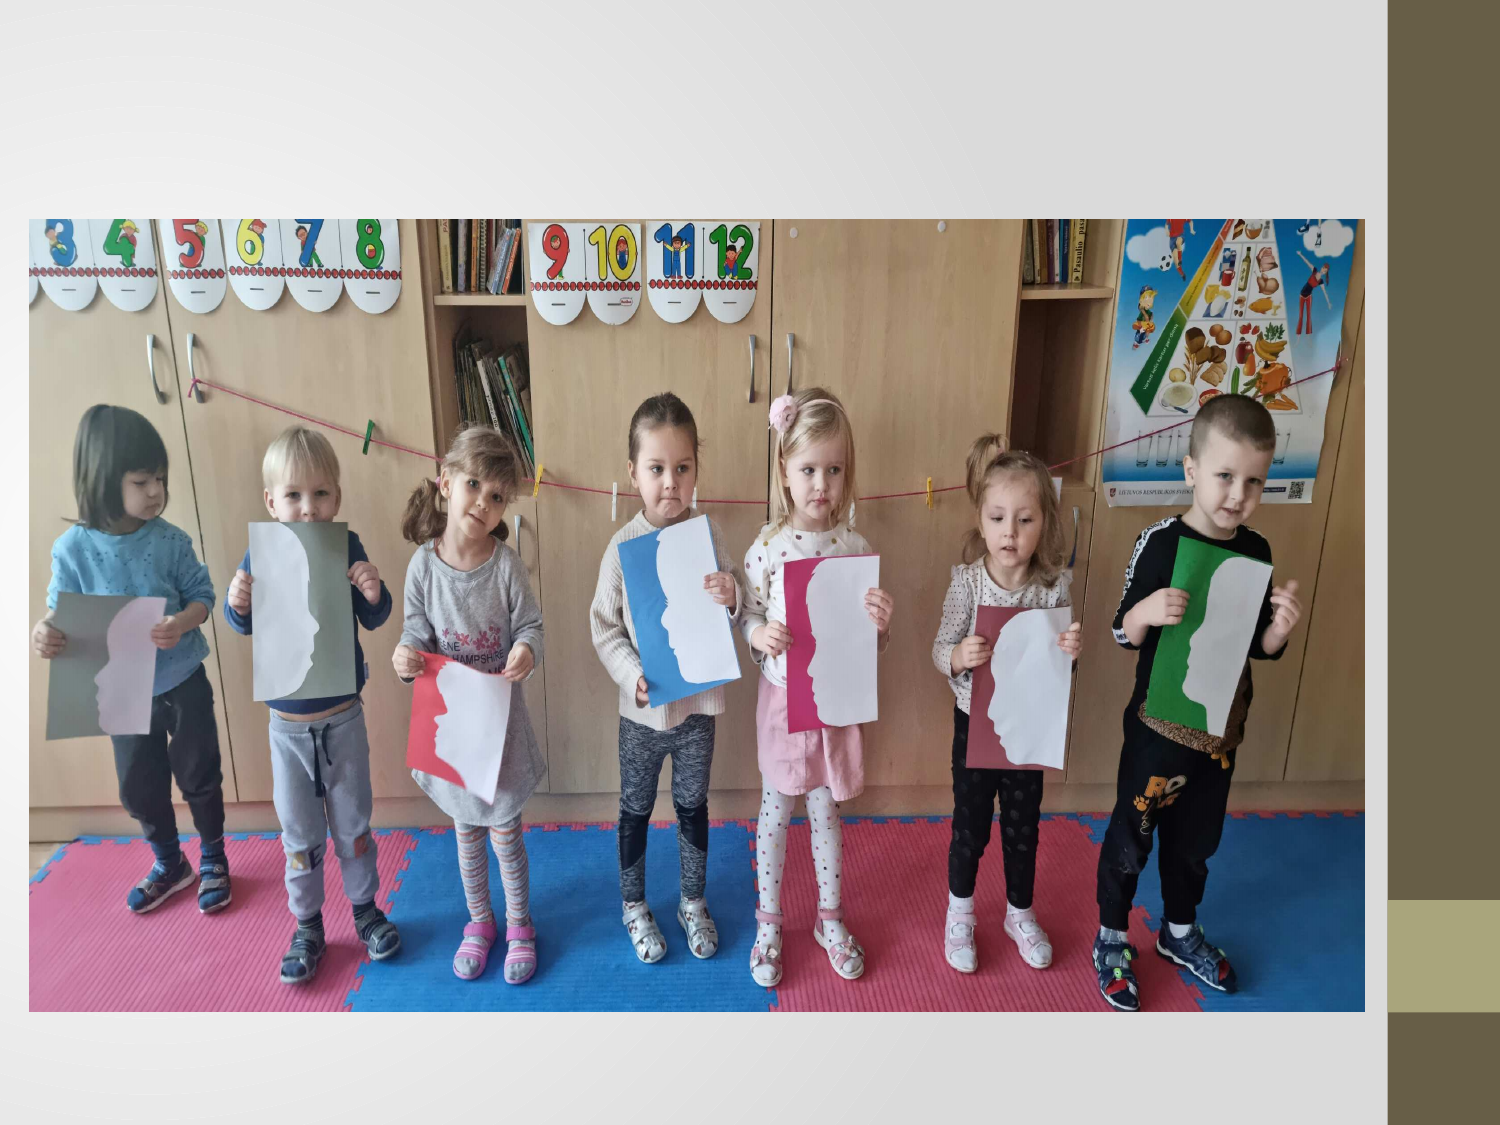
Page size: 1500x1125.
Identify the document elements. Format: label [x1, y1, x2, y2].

list [28, 219, 1365, 1012]
